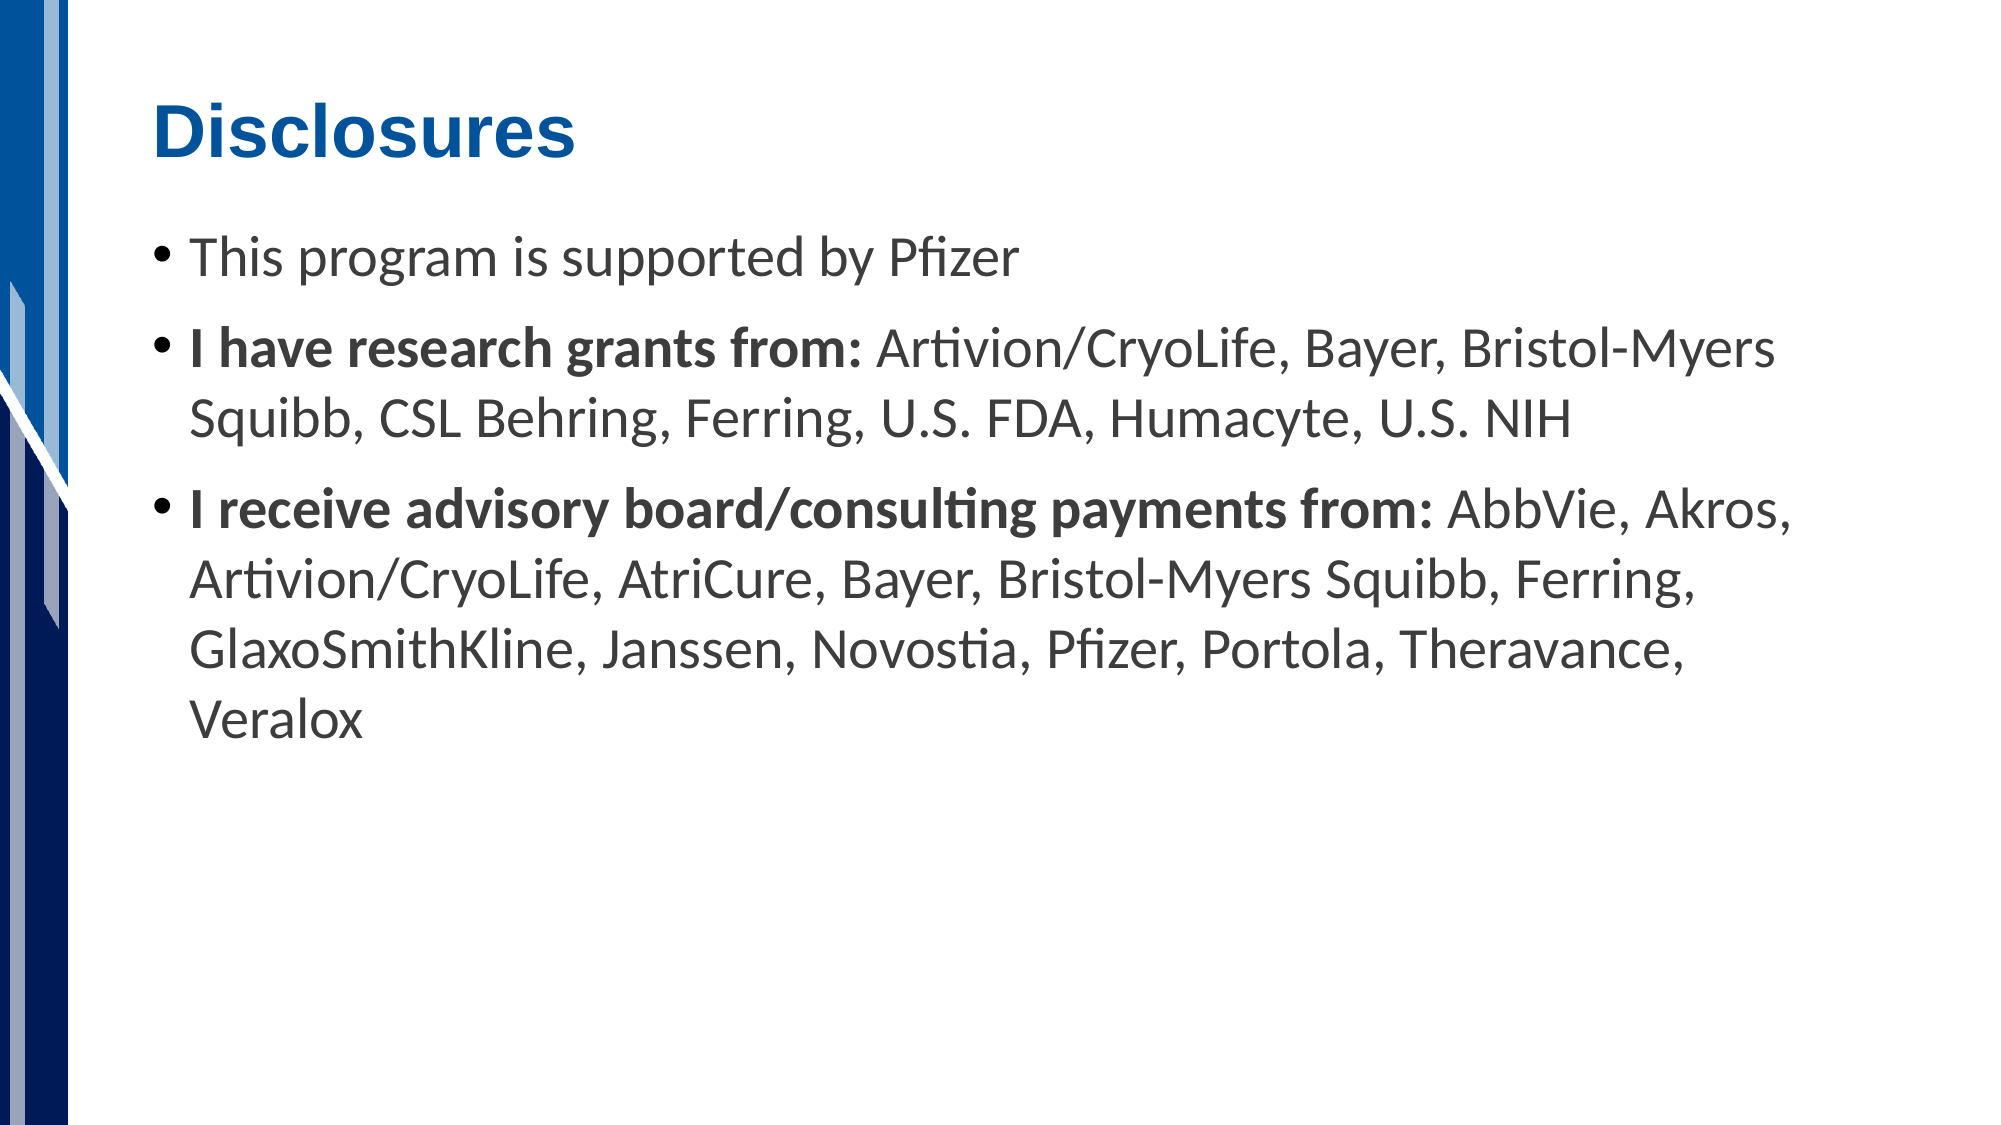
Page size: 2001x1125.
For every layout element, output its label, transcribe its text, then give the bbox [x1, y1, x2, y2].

title Disclosures [137, 0, 1863, 182]
picture [0, 0, 68, 1125]
list This program is supported by Pfizer I have research grants from: Artivion/CryoLife, Bayer, Bristol-Myers Squibb, CSL Behring, Ferring, U.S. FDA, Humacyte, U.S. NIH I receive advisory board/consulting payments from: AbbVie, Akros, Artivion/CryoLife, AtriCure, Bayer, Bristol-Myers Squibb, Ferring, GlaxoSmithKline, Janssen, Novostia, Pfizer, Portola, Theravance, Veralox [137, 210, 1863, 1014]
